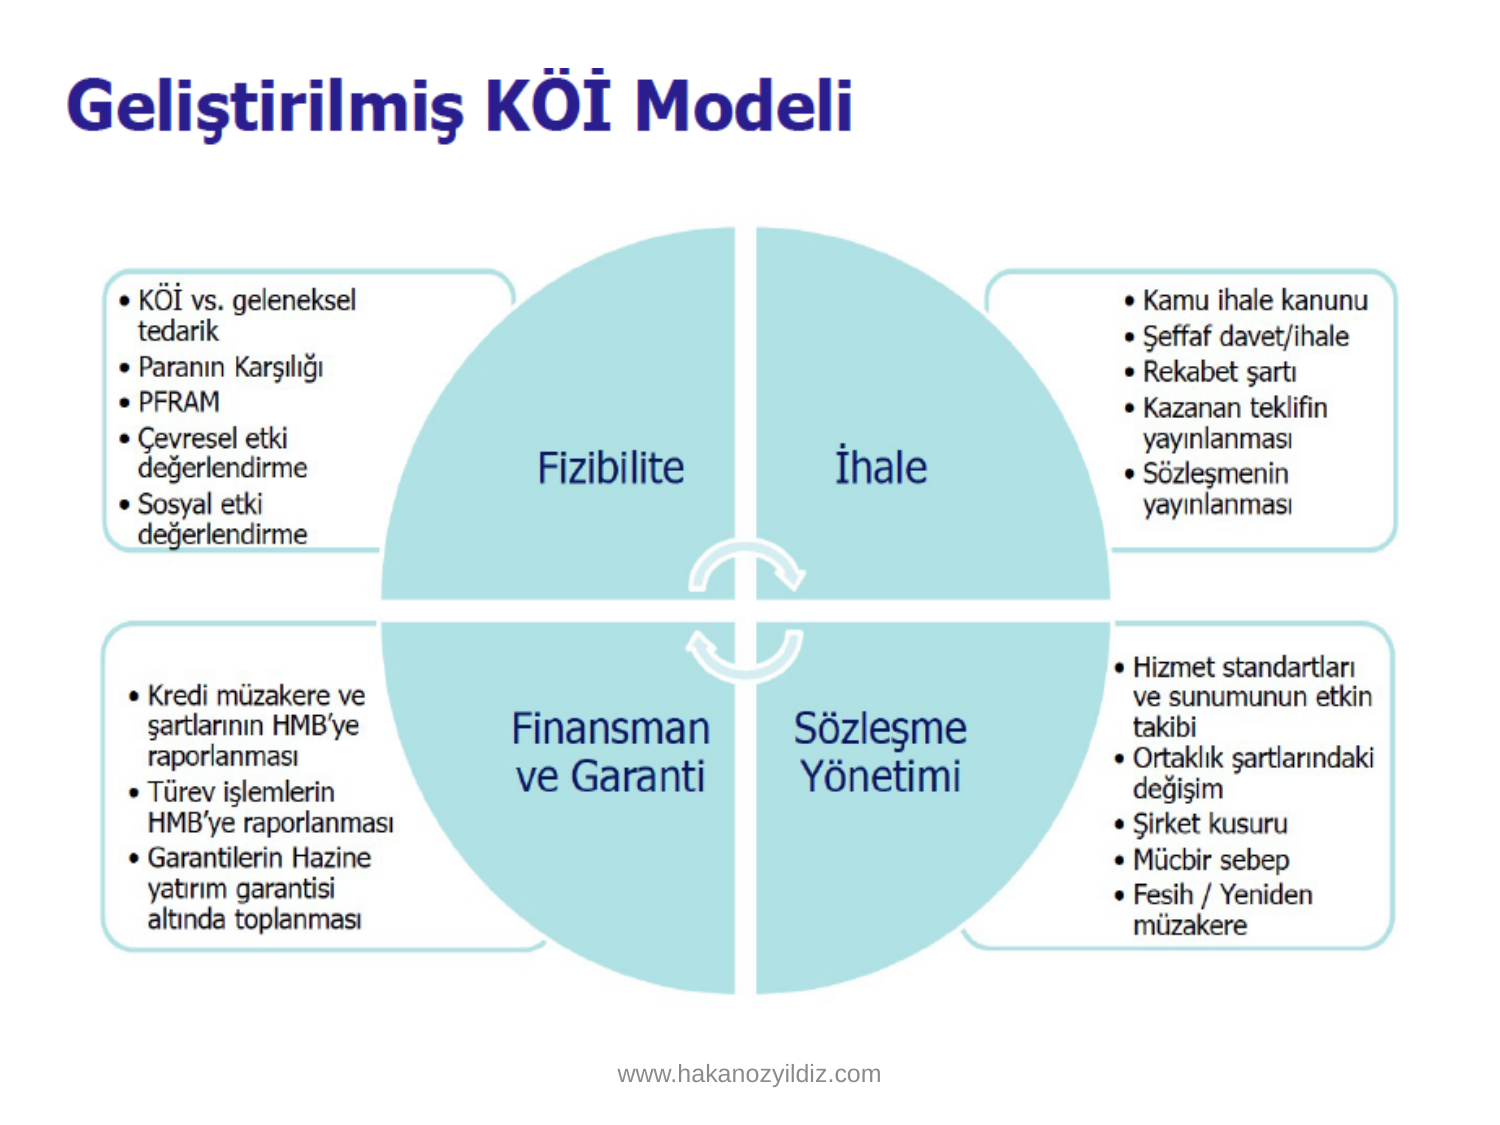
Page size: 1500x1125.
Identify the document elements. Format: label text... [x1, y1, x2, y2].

footer www.hakanozyildiz.com [512, 1042, 988, 1103]
picture [52, 68, 1436, 1024]
